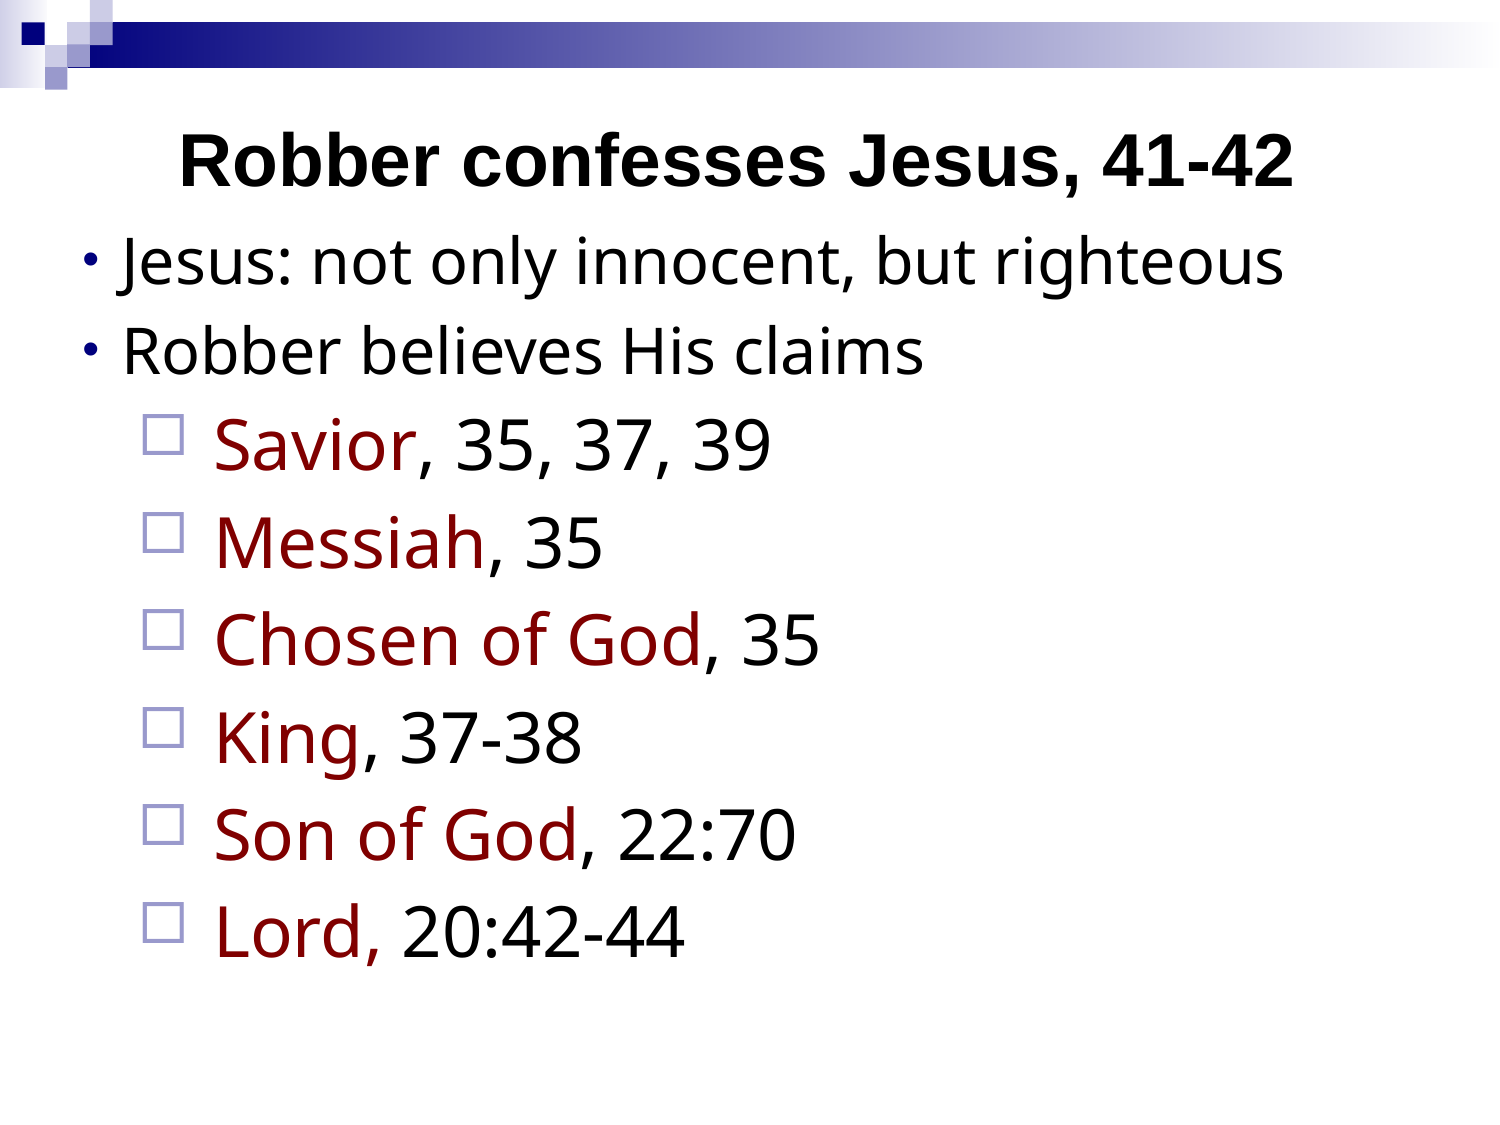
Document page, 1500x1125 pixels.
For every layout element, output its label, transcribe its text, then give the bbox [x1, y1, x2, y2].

title Robber confesses Jesus, 41-42 [75, 75, 1425, 212]
list Jesus: not only innocent, but righteous Robber believes His claims Savior, 35, 37, 39 Messiah, 35 Chosen of God, 35 King, 37-38 Son of God, 22:70 Lord, 20:42-44 [67, 212, 1425, 1038]
